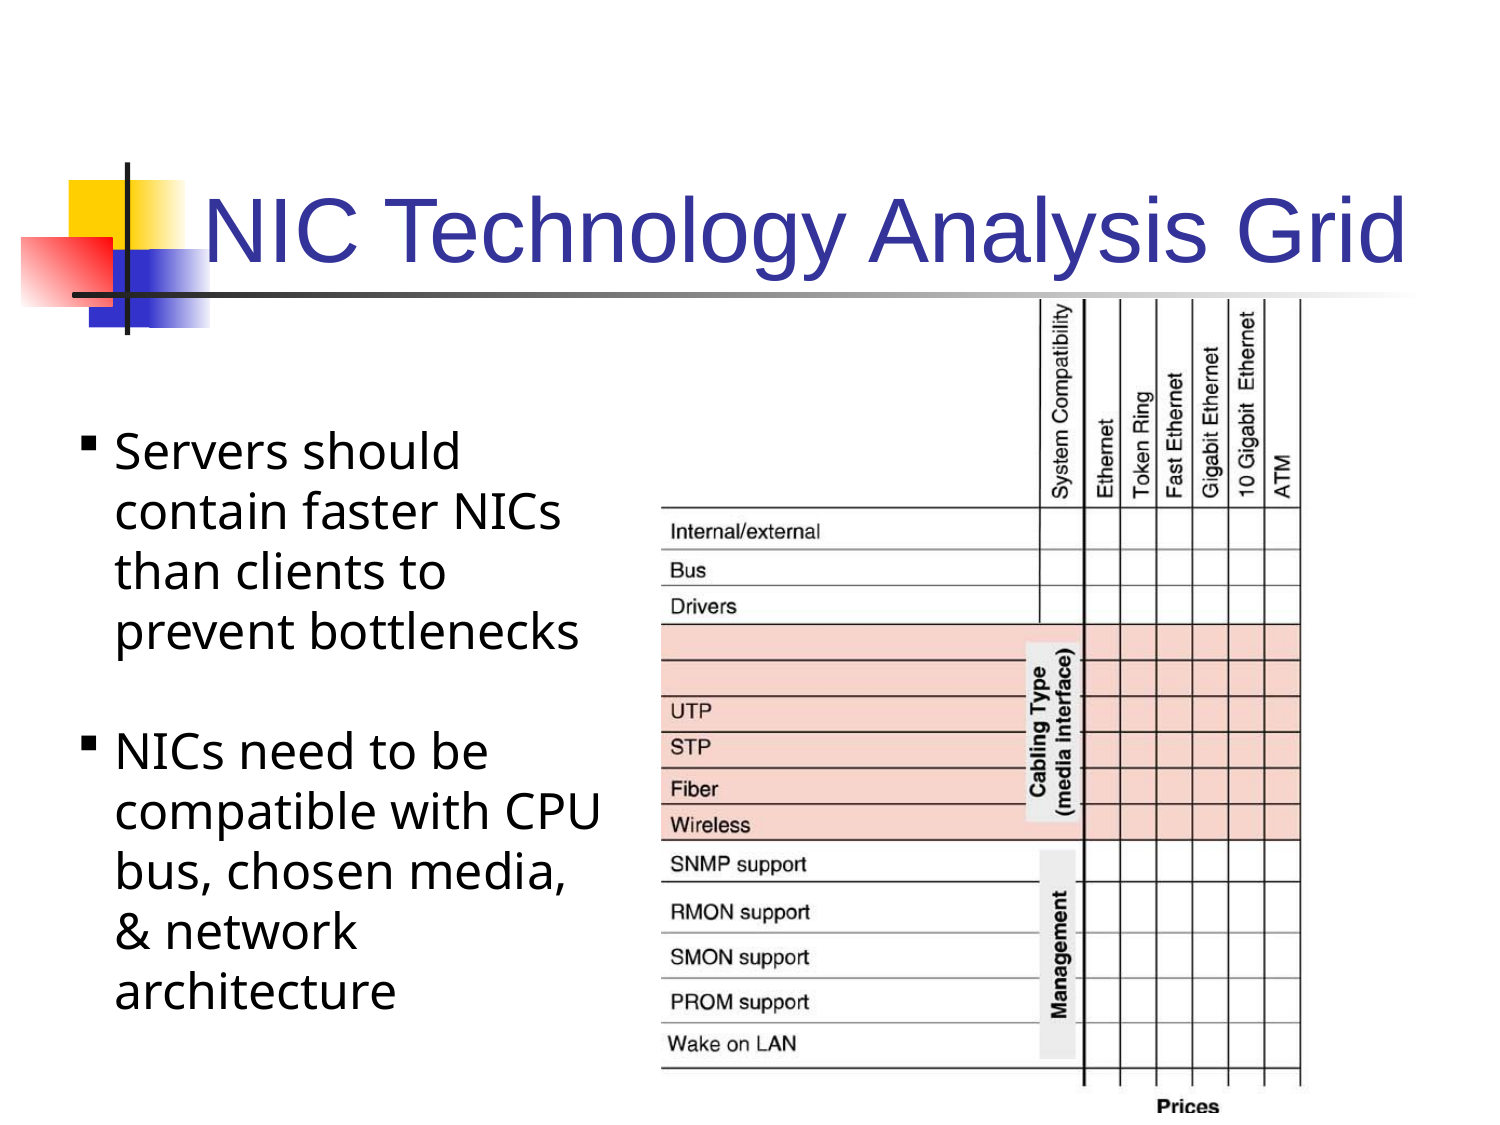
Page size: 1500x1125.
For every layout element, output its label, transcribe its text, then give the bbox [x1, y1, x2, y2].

title NIC Technology Analysis Grid [187, 101, 1467, 289]
text_box Servers should contain faster NICs than clients to prevent bottlenecks NICs need to be compatible with CPU bus, chosen media, & network architecture [62, 412, 625, 1028]
picture [661, 299, 1338, 1114]
